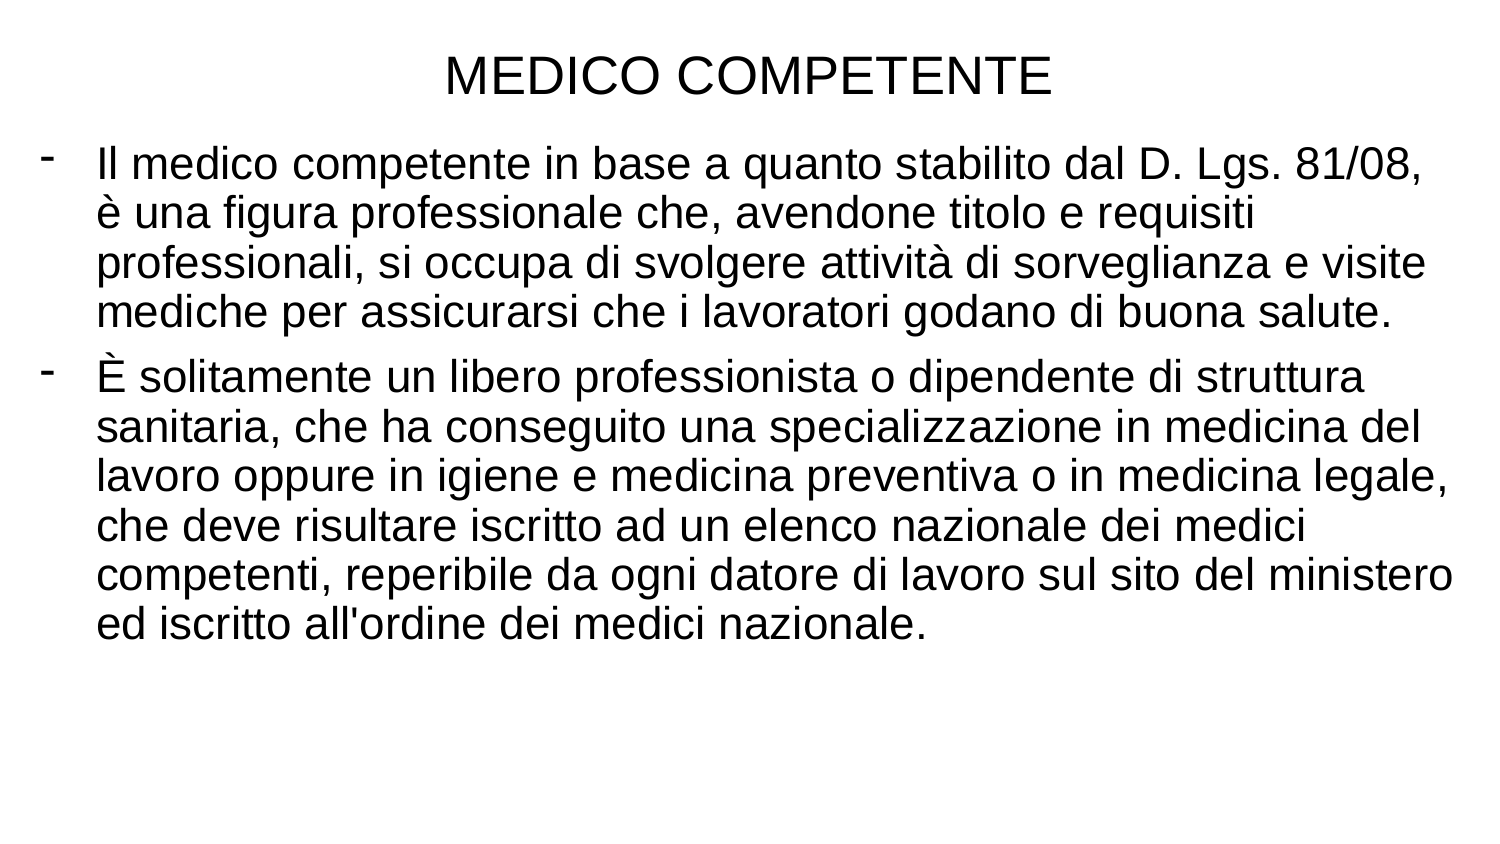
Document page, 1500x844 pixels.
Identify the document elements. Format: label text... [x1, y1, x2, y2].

list MEDICO COMPETENTE [24, 40, 1476, 106]
list Il medico competente in base a quanto stabilito dal D. Lgs. 81/08, è una figura professionale che, avendone titolo e requisiti professionali, si occupa di svolgere attività di sorveglianza e visite mediche per assicurarsi che i lavoratori godano di buona salute. È solitamente un libero professionista o dipendente di struttura sanitaria, che ha conseguito una specializzazione in medicina del lavoro oppure in igiene e medicina preventiva o in medicina legale, che deve risultare iscritto ad un elenco nazionale dei medici competenti, reperibile da ogni datore di lavoro sul sito del ministero ed iscritto all'ordine dei medici nazionale. [24, 132, 1476, 818]
